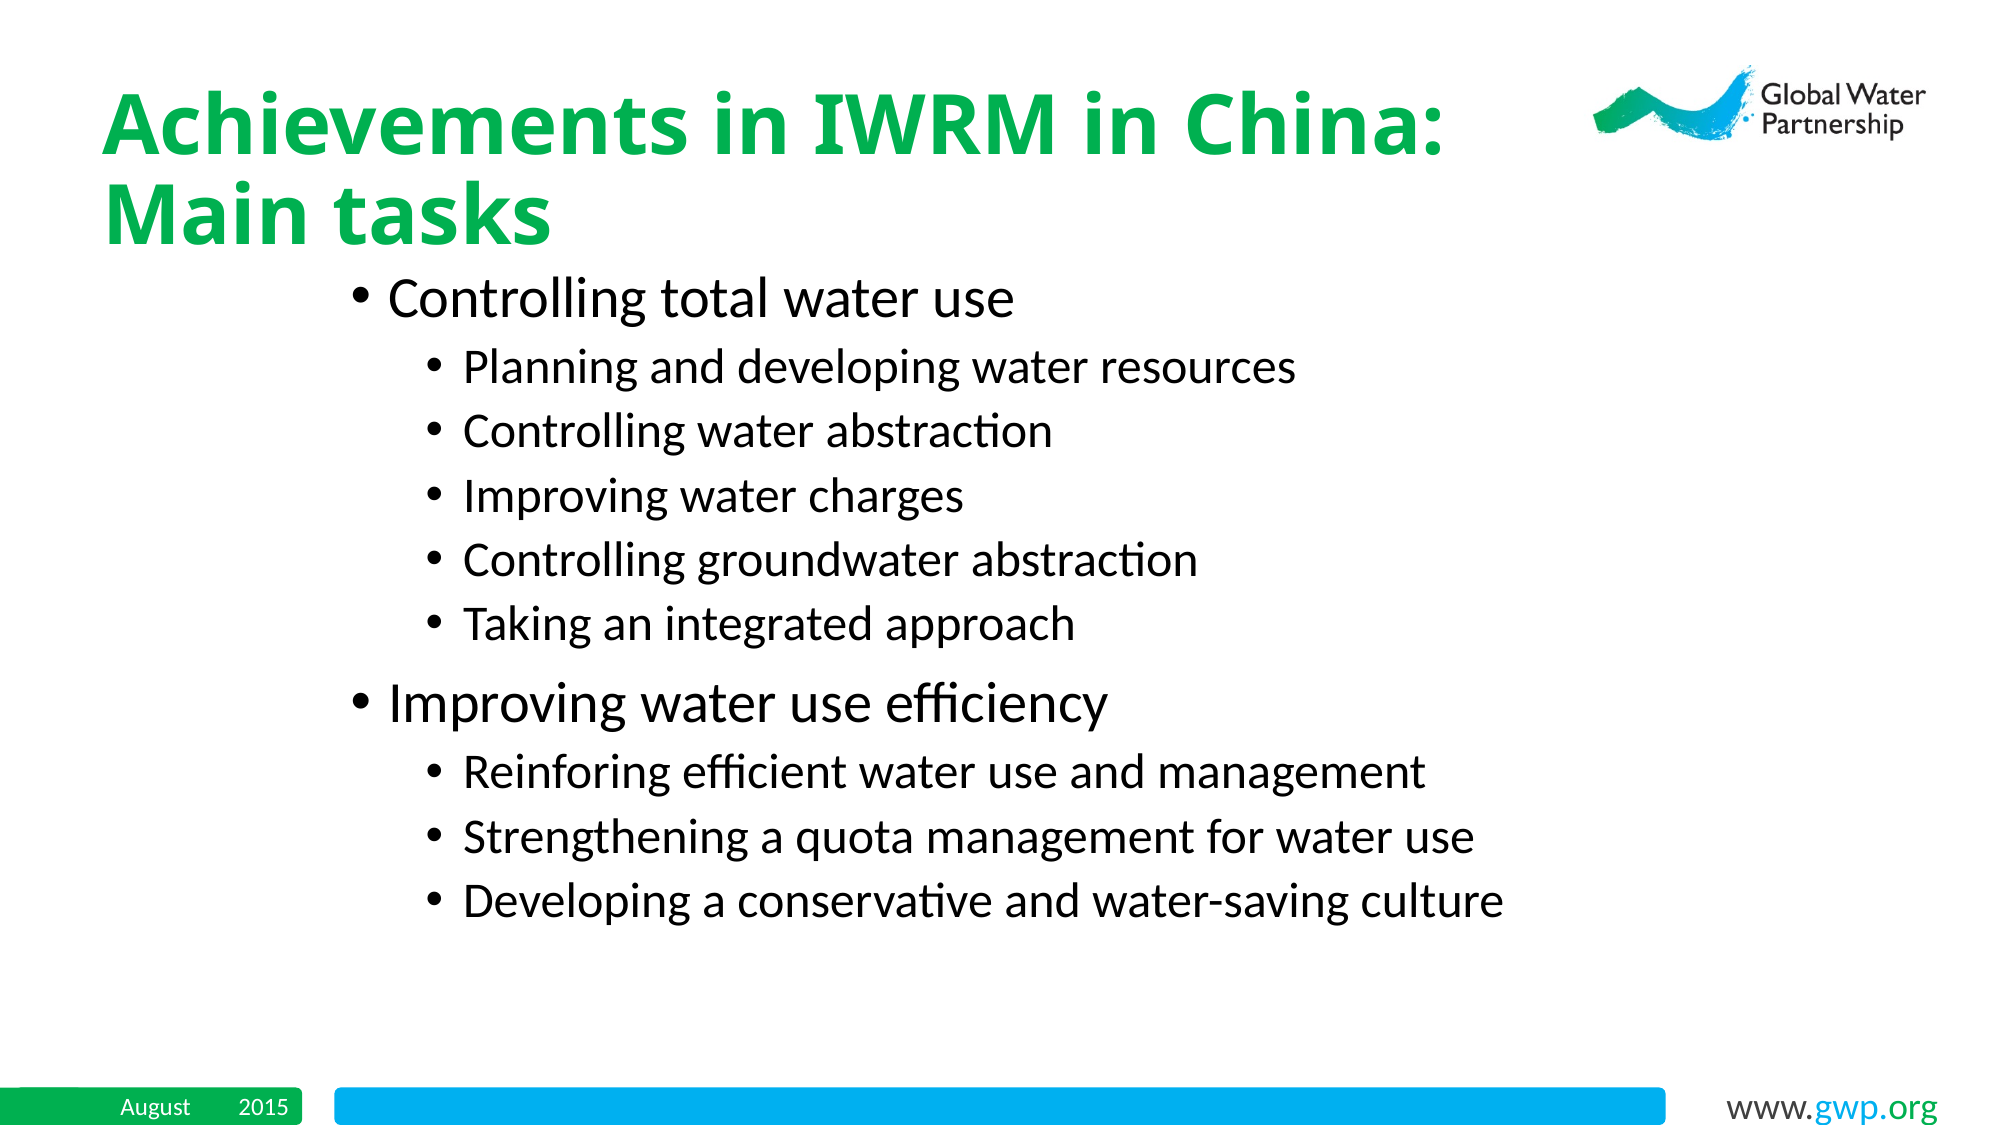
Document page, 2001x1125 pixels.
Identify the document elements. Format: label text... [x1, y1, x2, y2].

picture [1573, 65, 1934, 148]
list Achievements in IWRM in China: Main tasks [87, 75, 1558, 260]
list Controlling total water use Planning and developing water resources Controlling water abstraction Improving water charges Controlling groundwater abstraction Taking an integrated approach Improving water use efficiency Reinforing efficient water use and management Strengthening a quota management for water use Developing a conservative and water-saving culture [335, 259, 1668, 1005]
